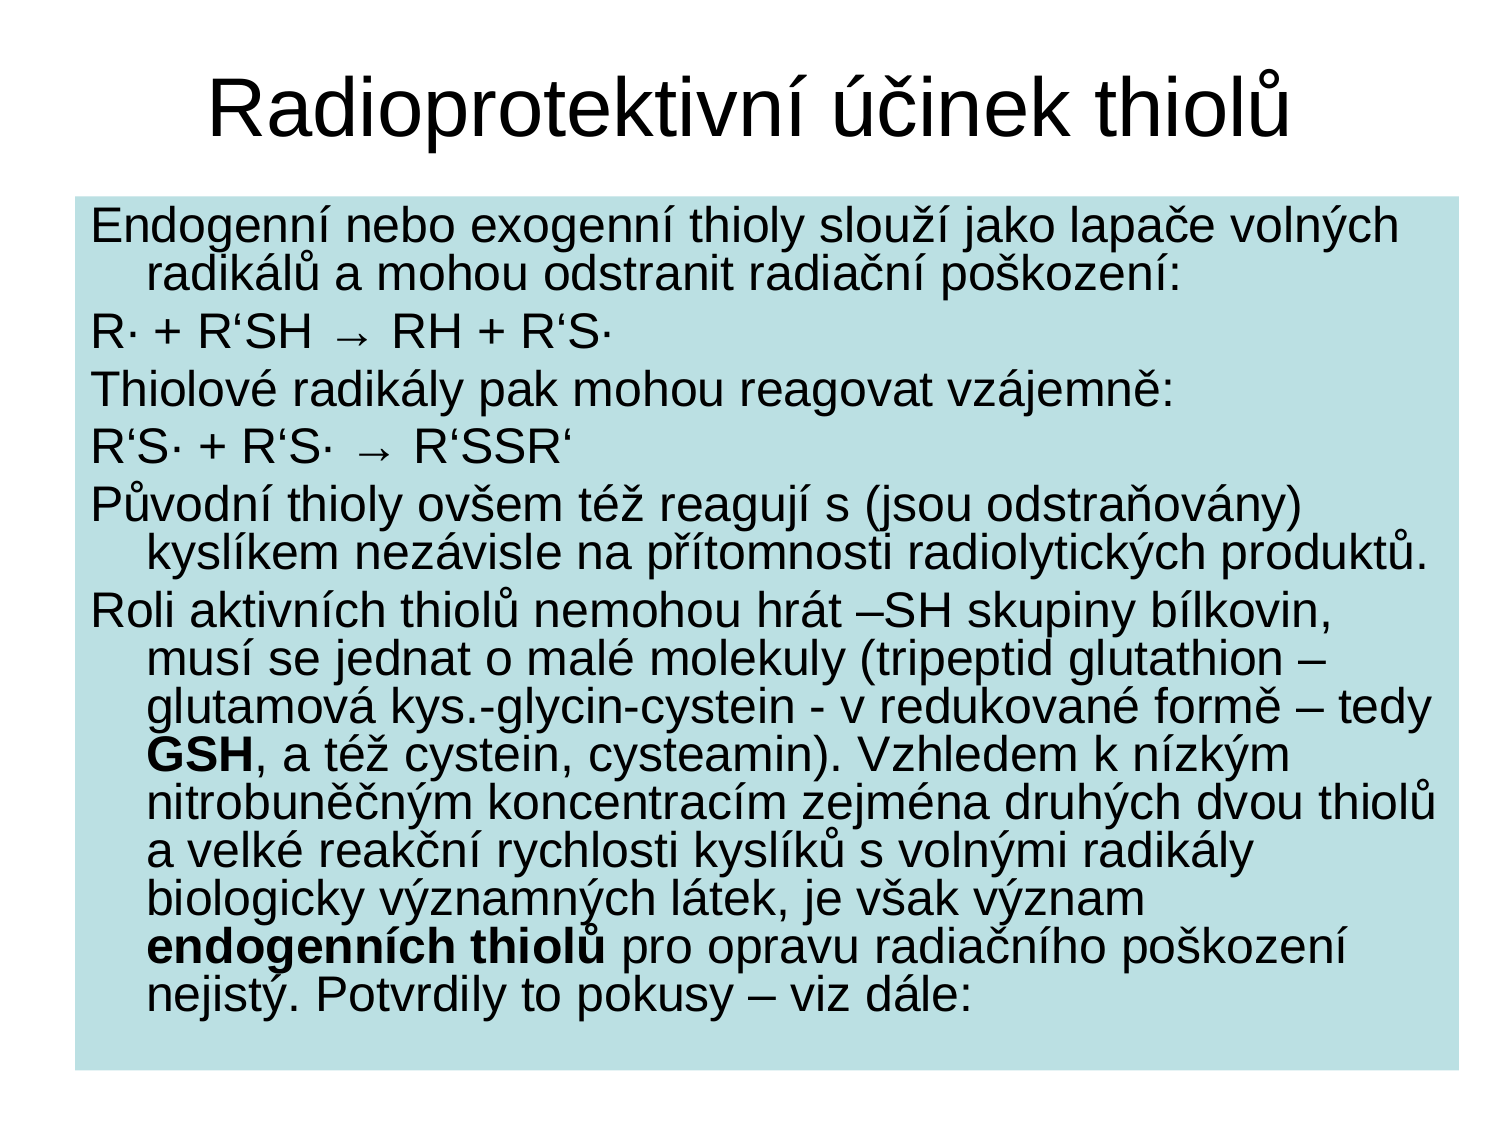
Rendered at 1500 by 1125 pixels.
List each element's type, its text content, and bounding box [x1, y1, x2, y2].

list Endogenní nebo exogenní thioly slouží jako lapače volných radikálů a mohou odstranit radiační poškození: R∙ + R‘SH → RH + R‘S∙ Thiolové radikály pak mohou reagovat vzájemně: R‘S∙ + R‘S∙ → R‘SSR‘ Původní thioly ovšem též reagují s (jsou odstraňovány) kyslíkem nezávisle na přítomnosti radiolytických produktů. Roli aktivních thiolů nemohou hrát –SH skupiny bílkovin, musí se jednat o malé molekuly (tripeptid glutathion – glutamová kys.-glycin-cystein - v redukované formě – tedy GSH, a též cystein, cysteamin). Vzhledem k nízkým nitrobuněčným koncentracím zejména druhých dvou thiolů a velké reakční rychlosti kyslíků s volnými radikály biologicky významných látek, je však význam endogenních thiolů pro opravu radiačního poškození nejistý. Potvrdily to pokusy – viz dále: [74, 196, 1460, 1071]
title Radioprotektivní účinek thiolů [74, 44, 1426, 162]
